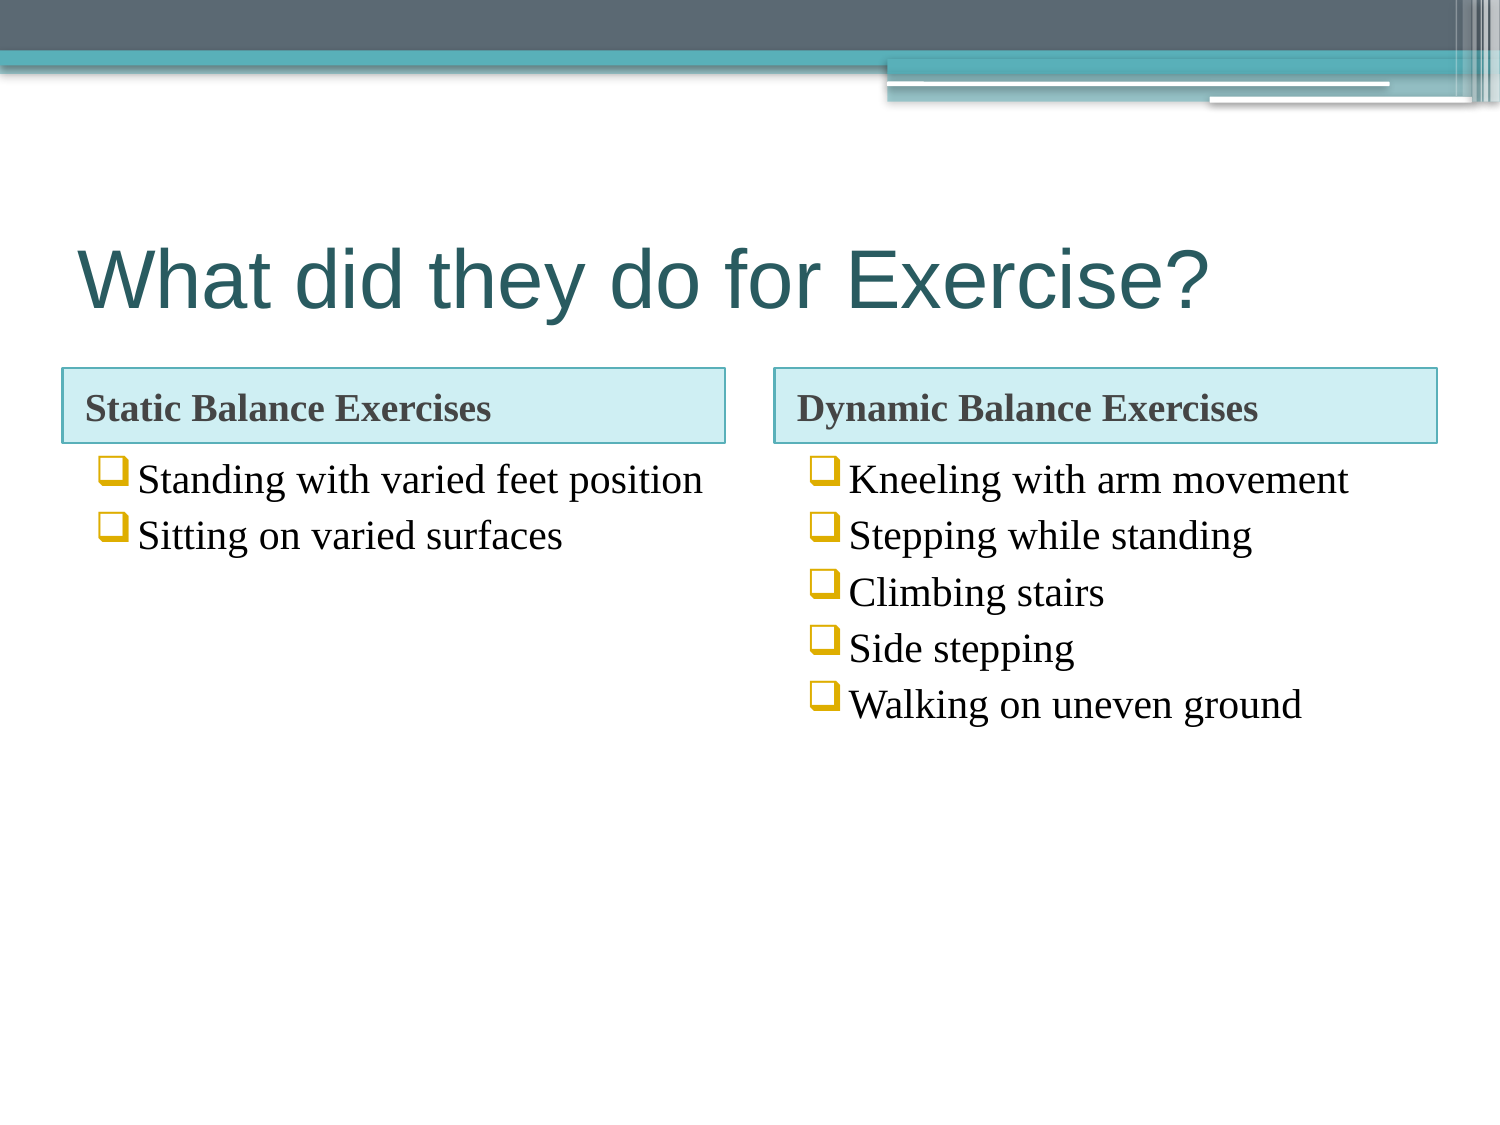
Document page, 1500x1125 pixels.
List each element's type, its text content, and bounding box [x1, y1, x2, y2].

list Standing with varied feet position Sitting on varied surfaces [62, 444, 726, 1082]
title What did they do for Exercise? [62, 187, 1438, 363]
list Static Balance Exercises [61, 367, 726, 444]
list Kneeling with arm movement Stepping while standing Climbing stairs Side stepping Walking on uneven ground [773, 444, 1437, 1082]
list Dynamic Balance Exercises [773, 367, 1438, 444]
